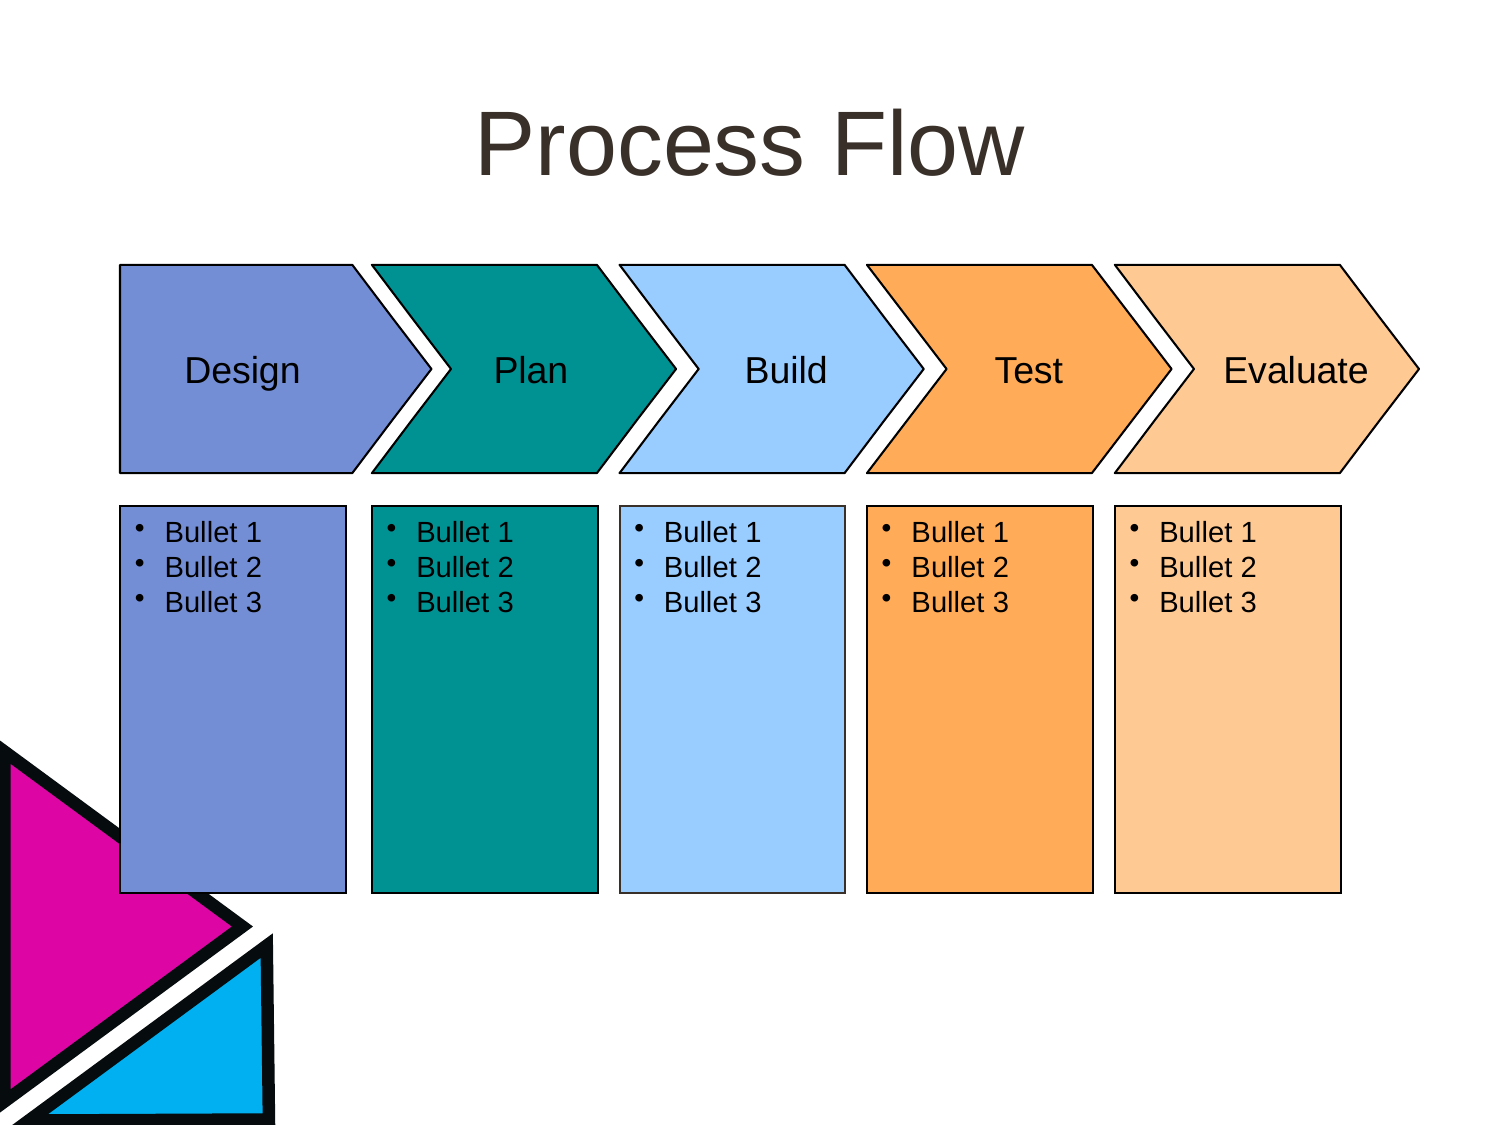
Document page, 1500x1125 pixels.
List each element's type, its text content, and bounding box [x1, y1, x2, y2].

text_box Plan [478, 338, 584, 399]
text_box Build [729, 338, 843, 399]
text_box [866, 264, 1172, 474]
text_box Bullet 1 Bullet 2 Bullet 3 [371, 506, 598, 893]
text_box Design [169, 338, 316, 399]
text_box Test [979, 338, 1079, 399]
text_box [1114, 264, 1420, 474]
text_box [619, 264, 924, 474]
text_box Bullet 1 Bullet 2 Bullet 3 [619, 506, 846, 893]
text_box [371, 264, 677, 474]
text_box Bullet 1 Bullet 2 Bullet 3 [1114, 506, 1341, 893]
text_box Bullet 1 Bullet 2 Bullet 3 [120, 506, 346, 893]
title Process Flow [75, 45, 1425, 233]
text_box Evaluate [1208, 338, 1384, 399]
text_box [120, 264, 432, 474]
text_box Bullet 1 Bullet 2 Bullet 3 [866, 506, 1093, 893]
